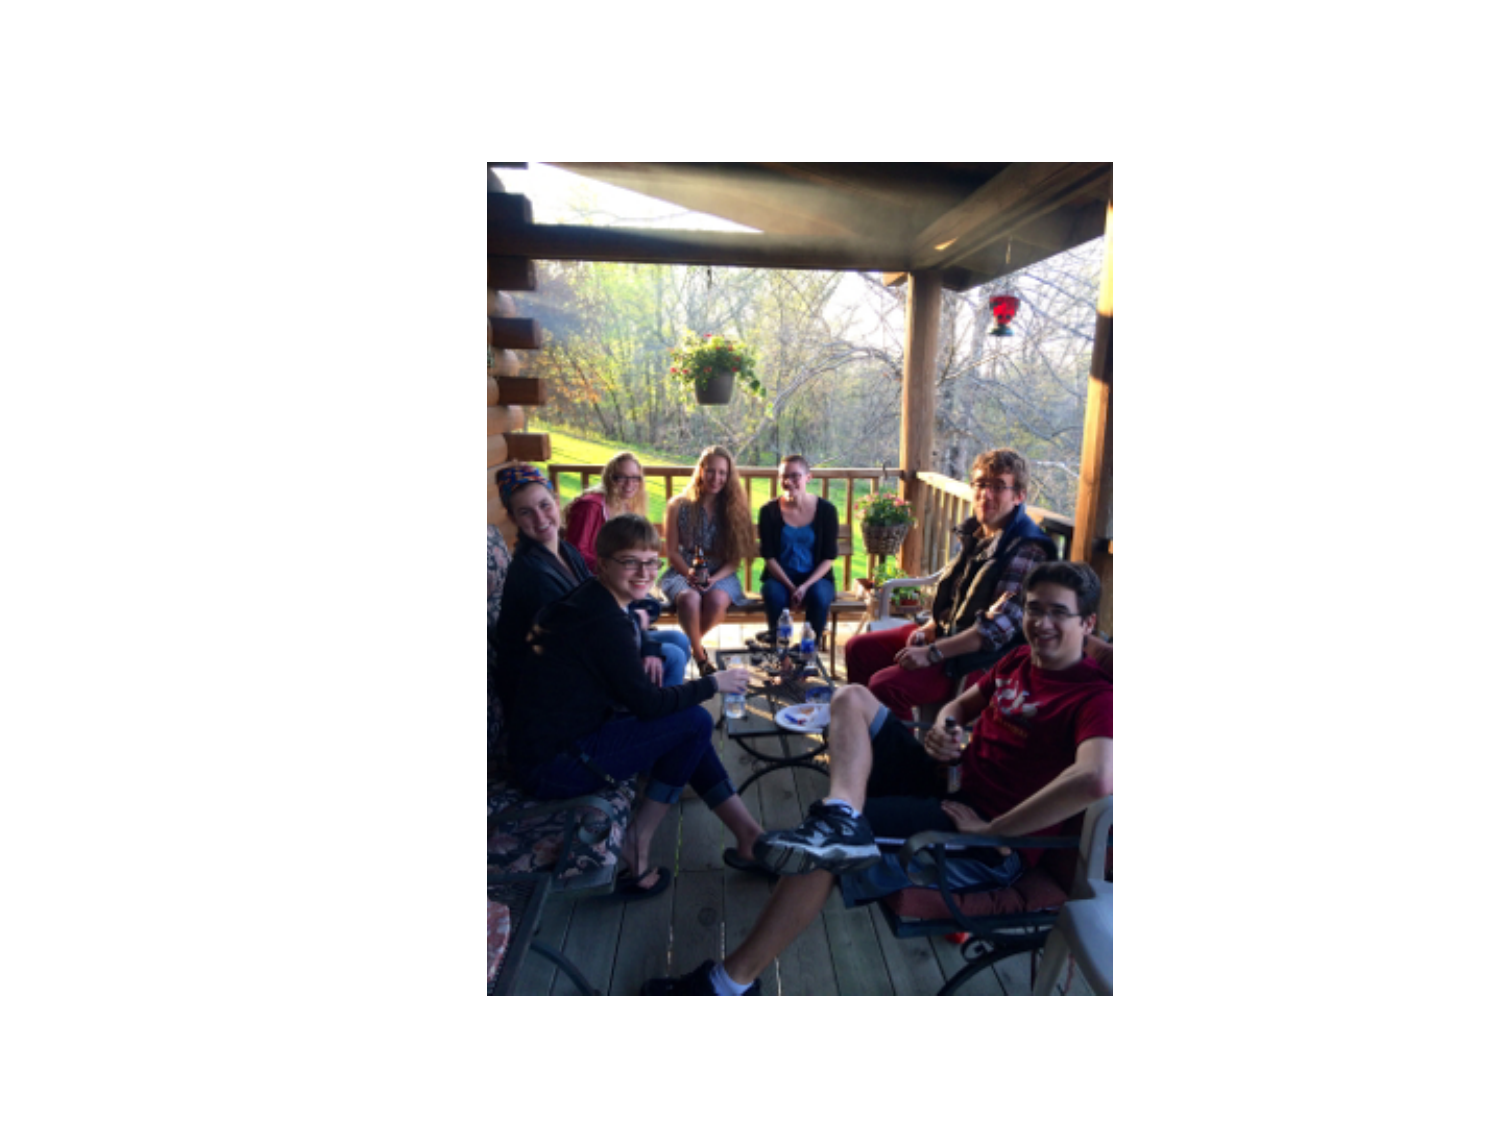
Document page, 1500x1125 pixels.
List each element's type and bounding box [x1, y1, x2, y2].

picture [487, 162, 1113, 997]
